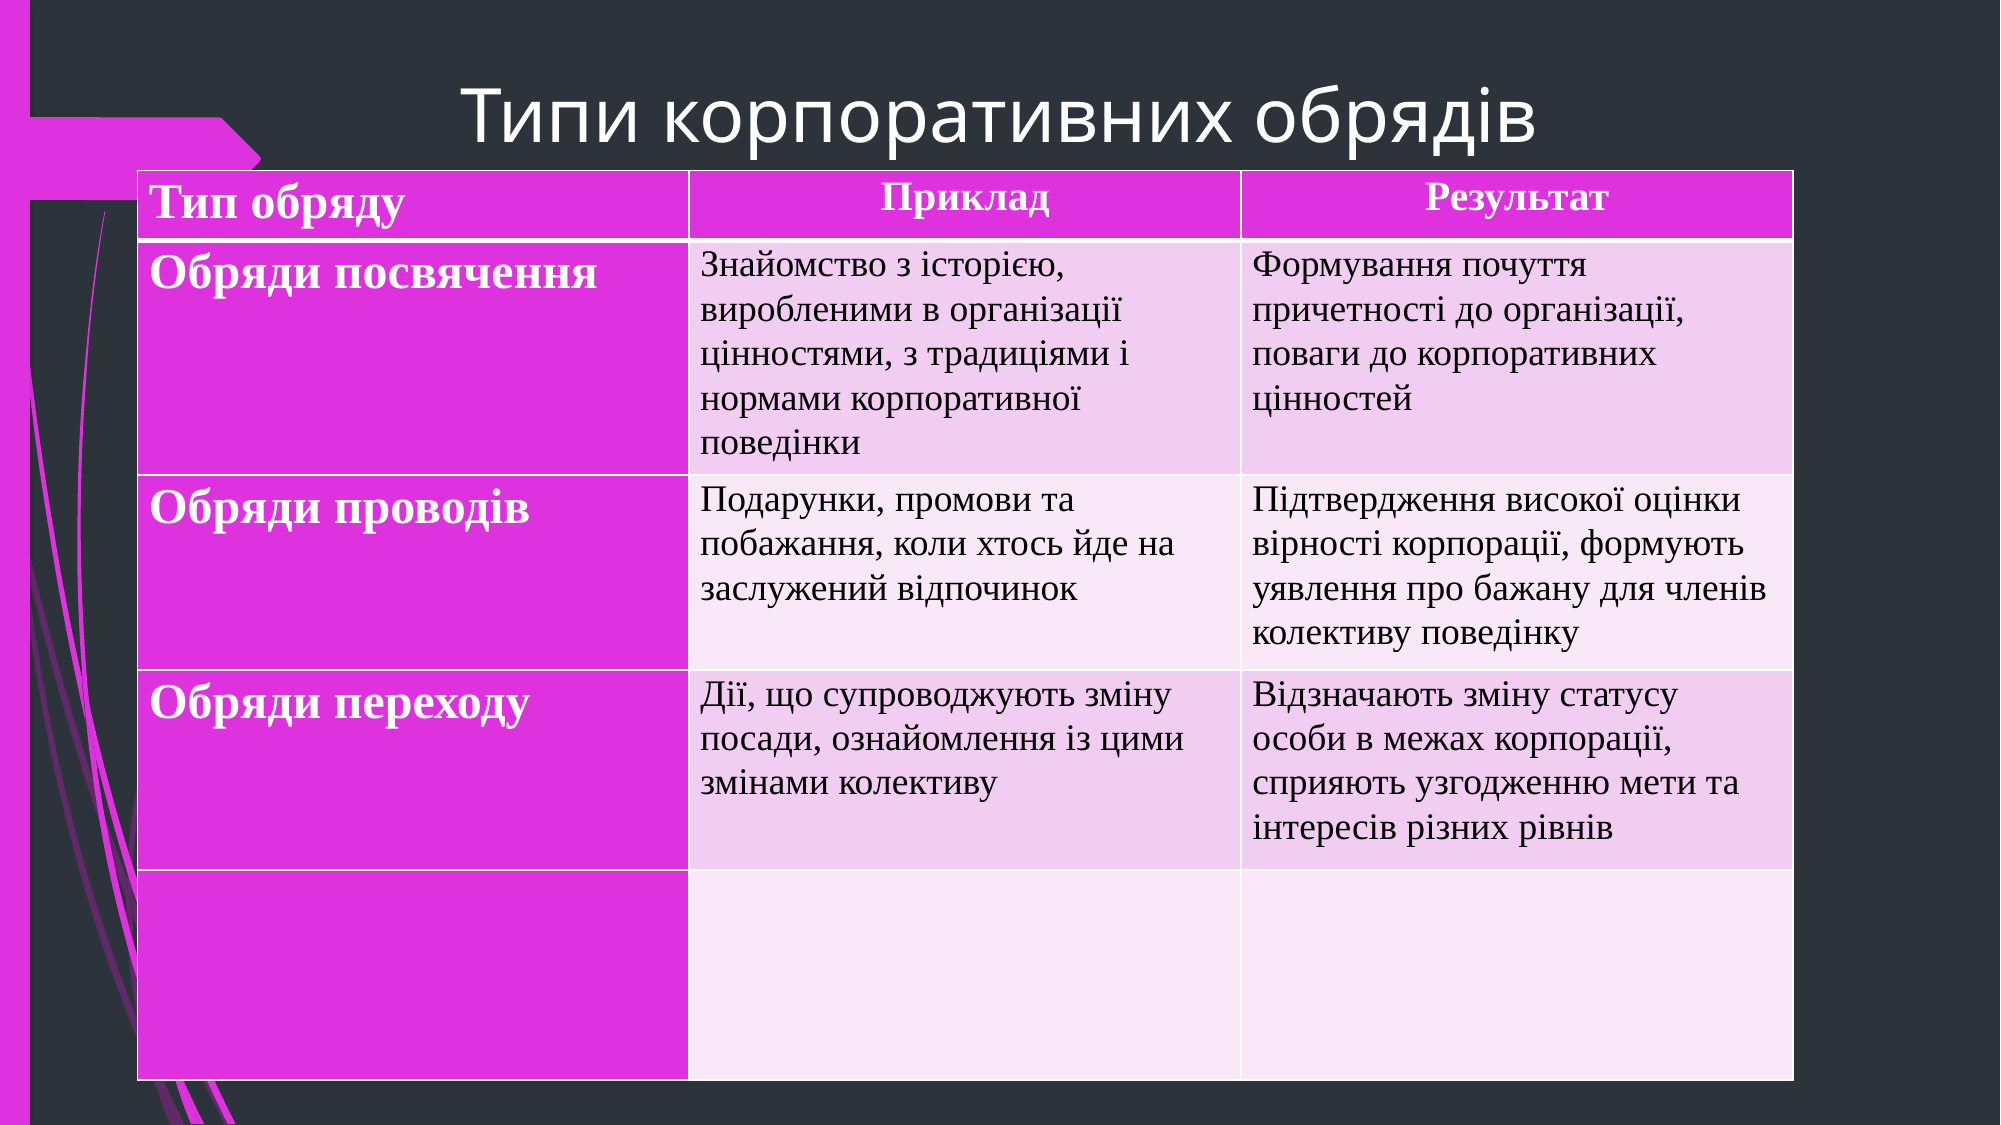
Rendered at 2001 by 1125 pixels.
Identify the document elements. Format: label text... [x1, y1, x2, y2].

table_cell Знайомство з історією, виробленими в організації цінностями, з традиціями і нормами корпоративної поведінки [690, 243, 1240, 474]
table_cell Відзначають зміну статусу особи в межах корпорації, сприяють узгодженню мети та інтересів різних рівнів [1242, 671, 1792, 869]
table_cell [690, 871, 1240, 1079]
table_cell [1242, 871, 1792, 1079]
table_cell Дії, що супроводжують зміну посади, ознайомлення із цими змінами колективу [690, 671, 1240, 869]
table_cell Обряди переходу [138, 671, 688, 869]
table_header Результат [1242, 171, 1792, 238]
table_cell Підтвердження високої оцінки вірності корпорації, формують уявлення про бажану для членів колективу поведінку [1242, 476, 1792, 669]
table_header Тип обряду [138, 171, 688, 238]
title Типи корпоративних обрядів [137, 59, 1863, 200]
table_cell Обряди посвячення [138, 243, 688, 474]
table_header Приклад [690, 171, 1240, 238]
table_cell Обряди проводів [138, 476, 688, 669]
table_cell Подарунки, промови та побажання, коли хтось йде на заслужений відпочинок [690, 476, 1240, 669]
table_cell [138, 871, 688, 1079]
table_cell Формування почуття причетності до організації, поваги до корпоративних цінностей [1242, 243, 1792, 474]
